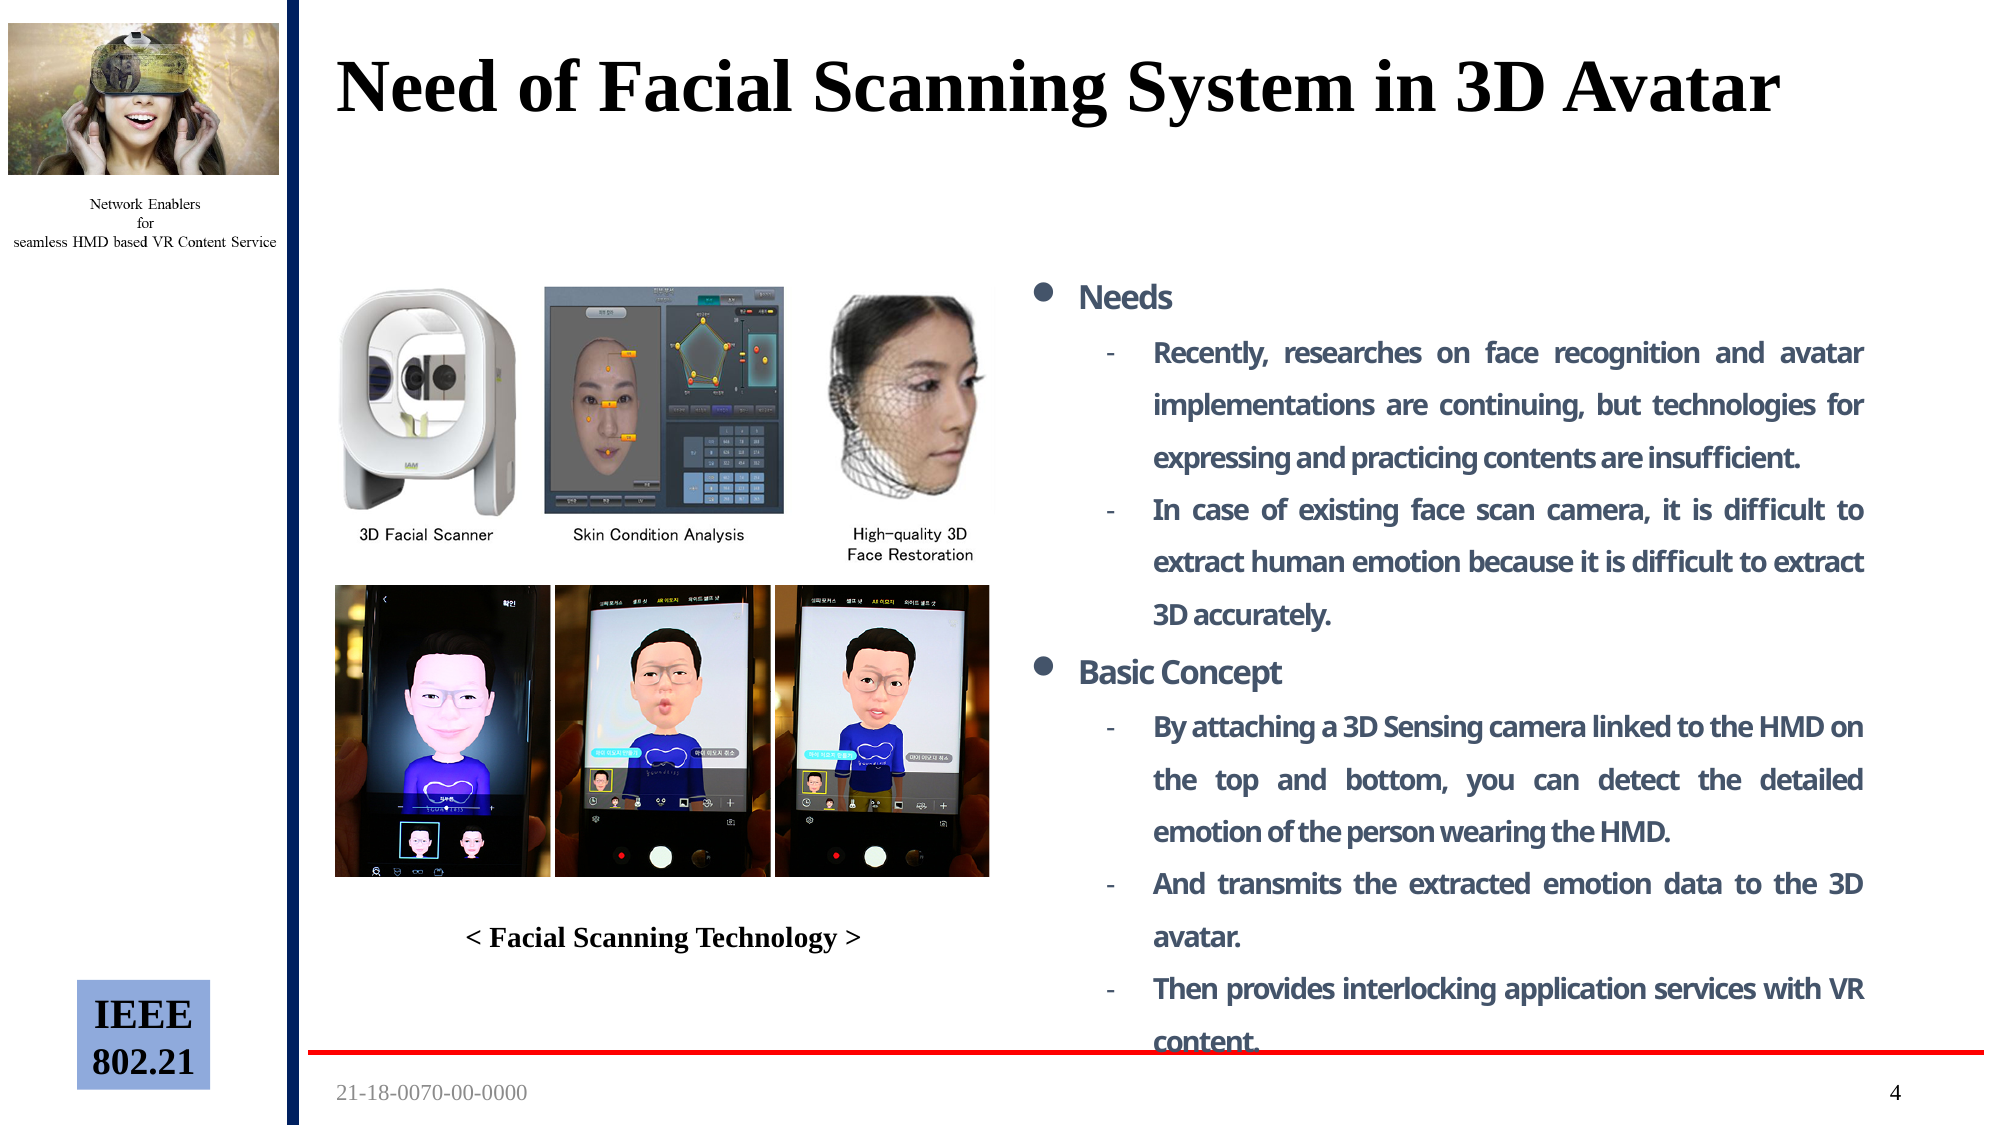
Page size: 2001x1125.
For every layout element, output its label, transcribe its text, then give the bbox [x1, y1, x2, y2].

picture [308, 277, 996, 573]
text_box Needs Recently, researches on face recognition and avatar implementations are continuing, but technologies for expressing and practicing contents are insufficient. In case of existing face scan camera, it is difficult to extract human emotion because it is difficult to extract 3D accurately. Basic Concept By attaching a 3D Sensing camera linked to the HMD on the top and bottom, you can detect the detailed emotion of the person wearing the HMD. And transmits the extracted emotion data to the 3D avatar. Then provides interlocking application services with VR content. [1016, 249, 1878, 1066]
picture [1, 189, 289, 260]
picture [8, 23, 279, 175]
title Need of Facial Scanning System in 3D Avatar [321, 23, 1917, 150]
text_box < Facial Scanning Technology > [367, 910, 990, 961]
picture [335, 585, 990, 877]
slide_number 3 [1466, 1068, 1917, 1114]
footer 21-18-0070-00-0000 [321, 1068, 996, 1114]
